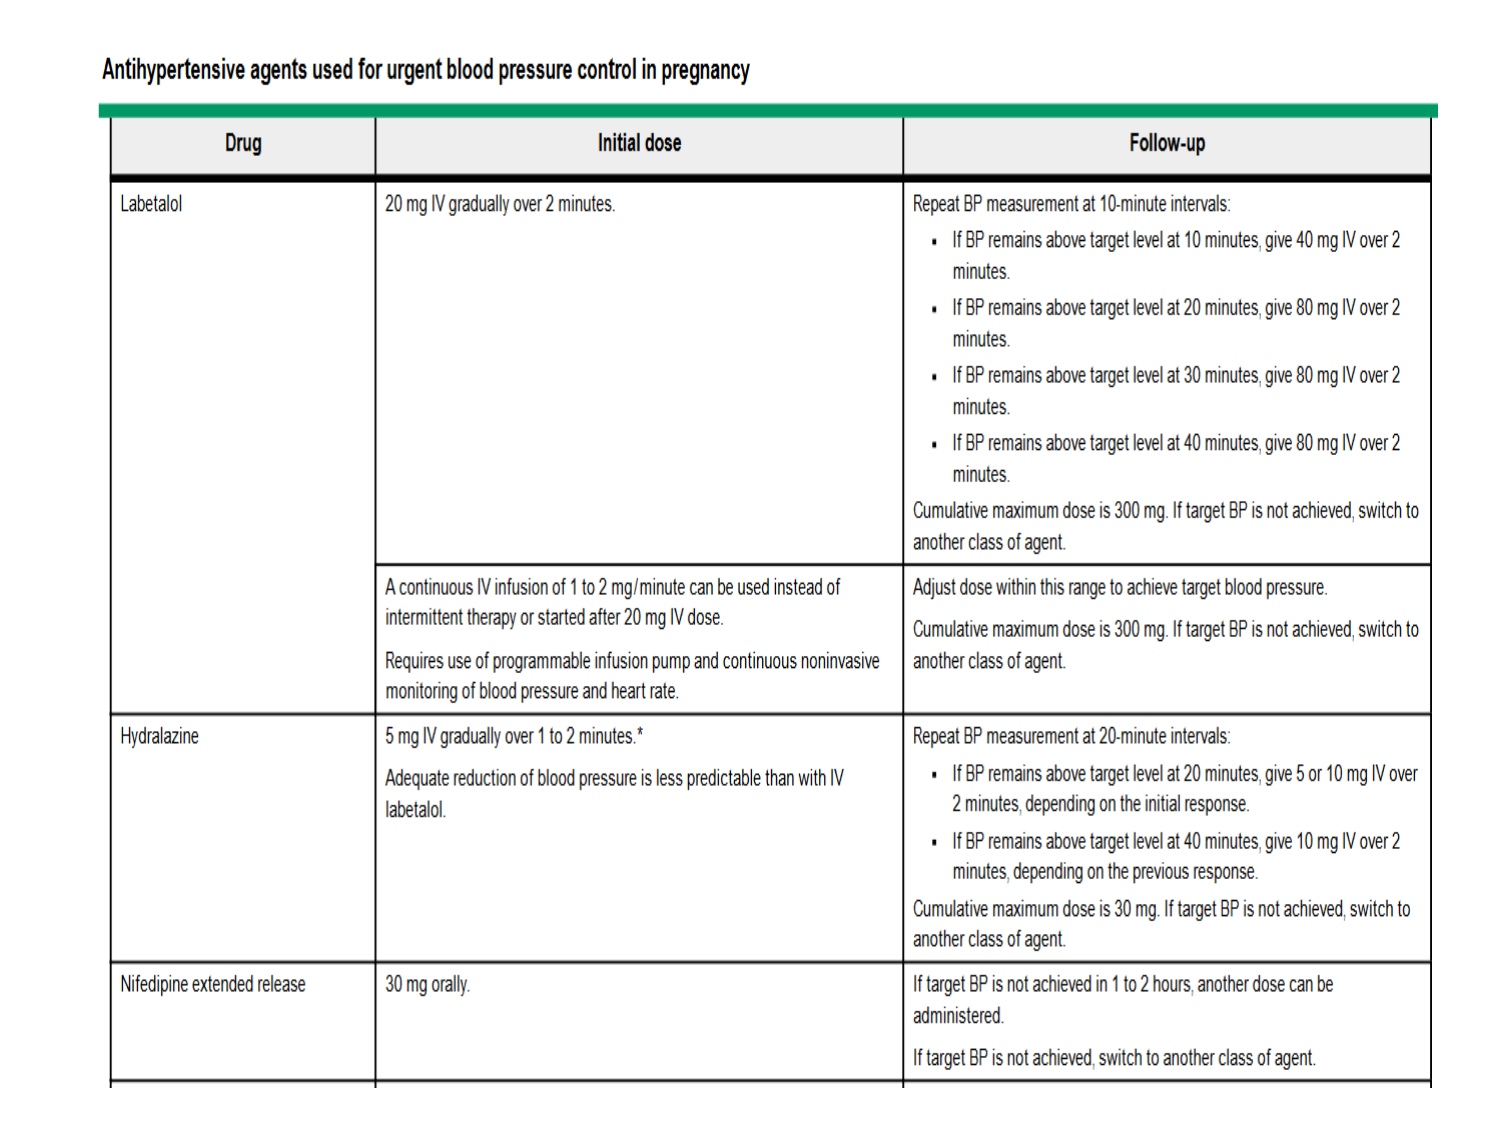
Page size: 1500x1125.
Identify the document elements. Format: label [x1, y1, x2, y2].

list [87, 37, 1438, 1088]
